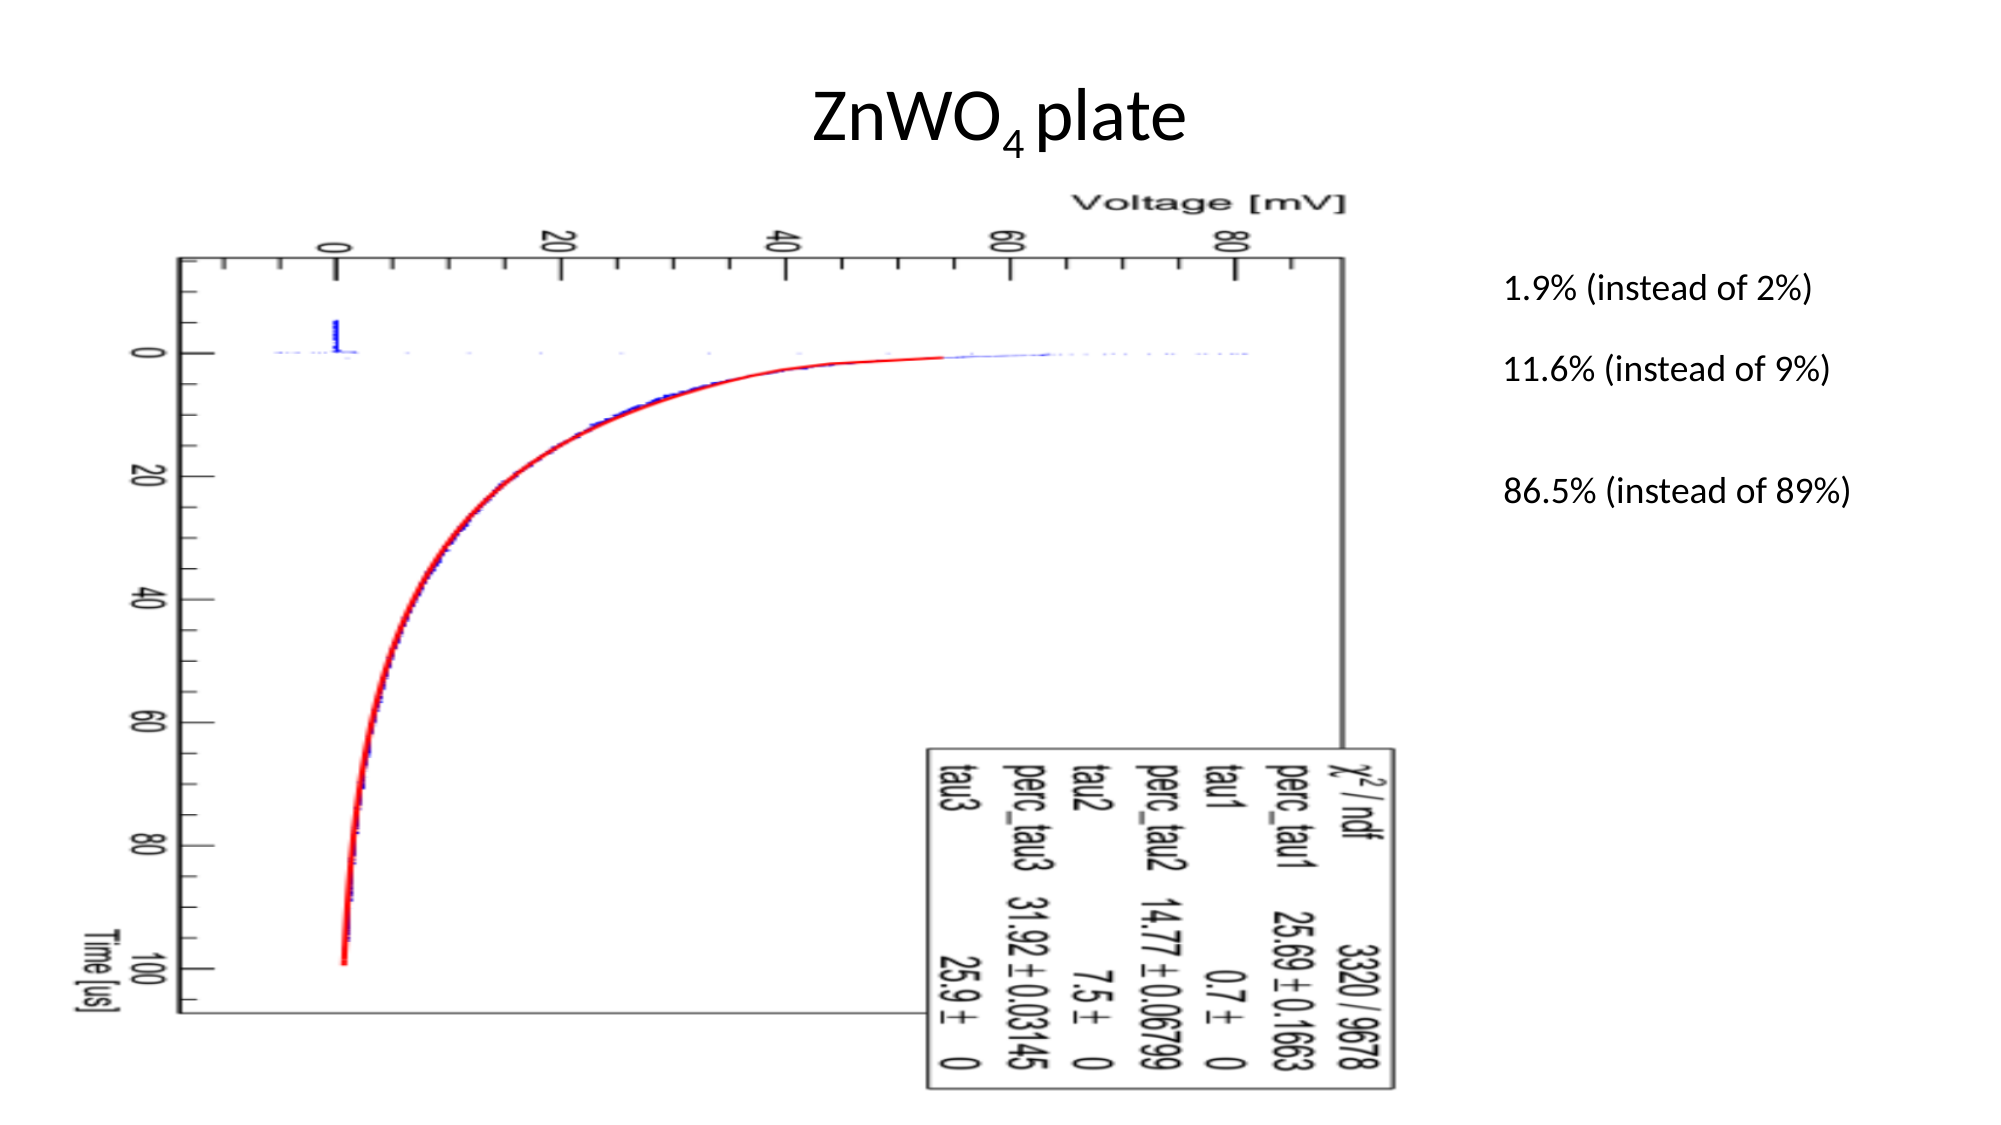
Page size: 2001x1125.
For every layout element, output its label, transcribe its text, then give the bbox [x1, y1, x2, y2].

text_box 1.9% (instead of 2%) [1488, 255, 1829, 315]
picture [292, 0, 1233, 1125]
text_box 11.6% (instead of 9%) [1487, 336, 1847, 397]
text_box 86.5% (instead of 89%) [1488, 458, 1867, 519]
